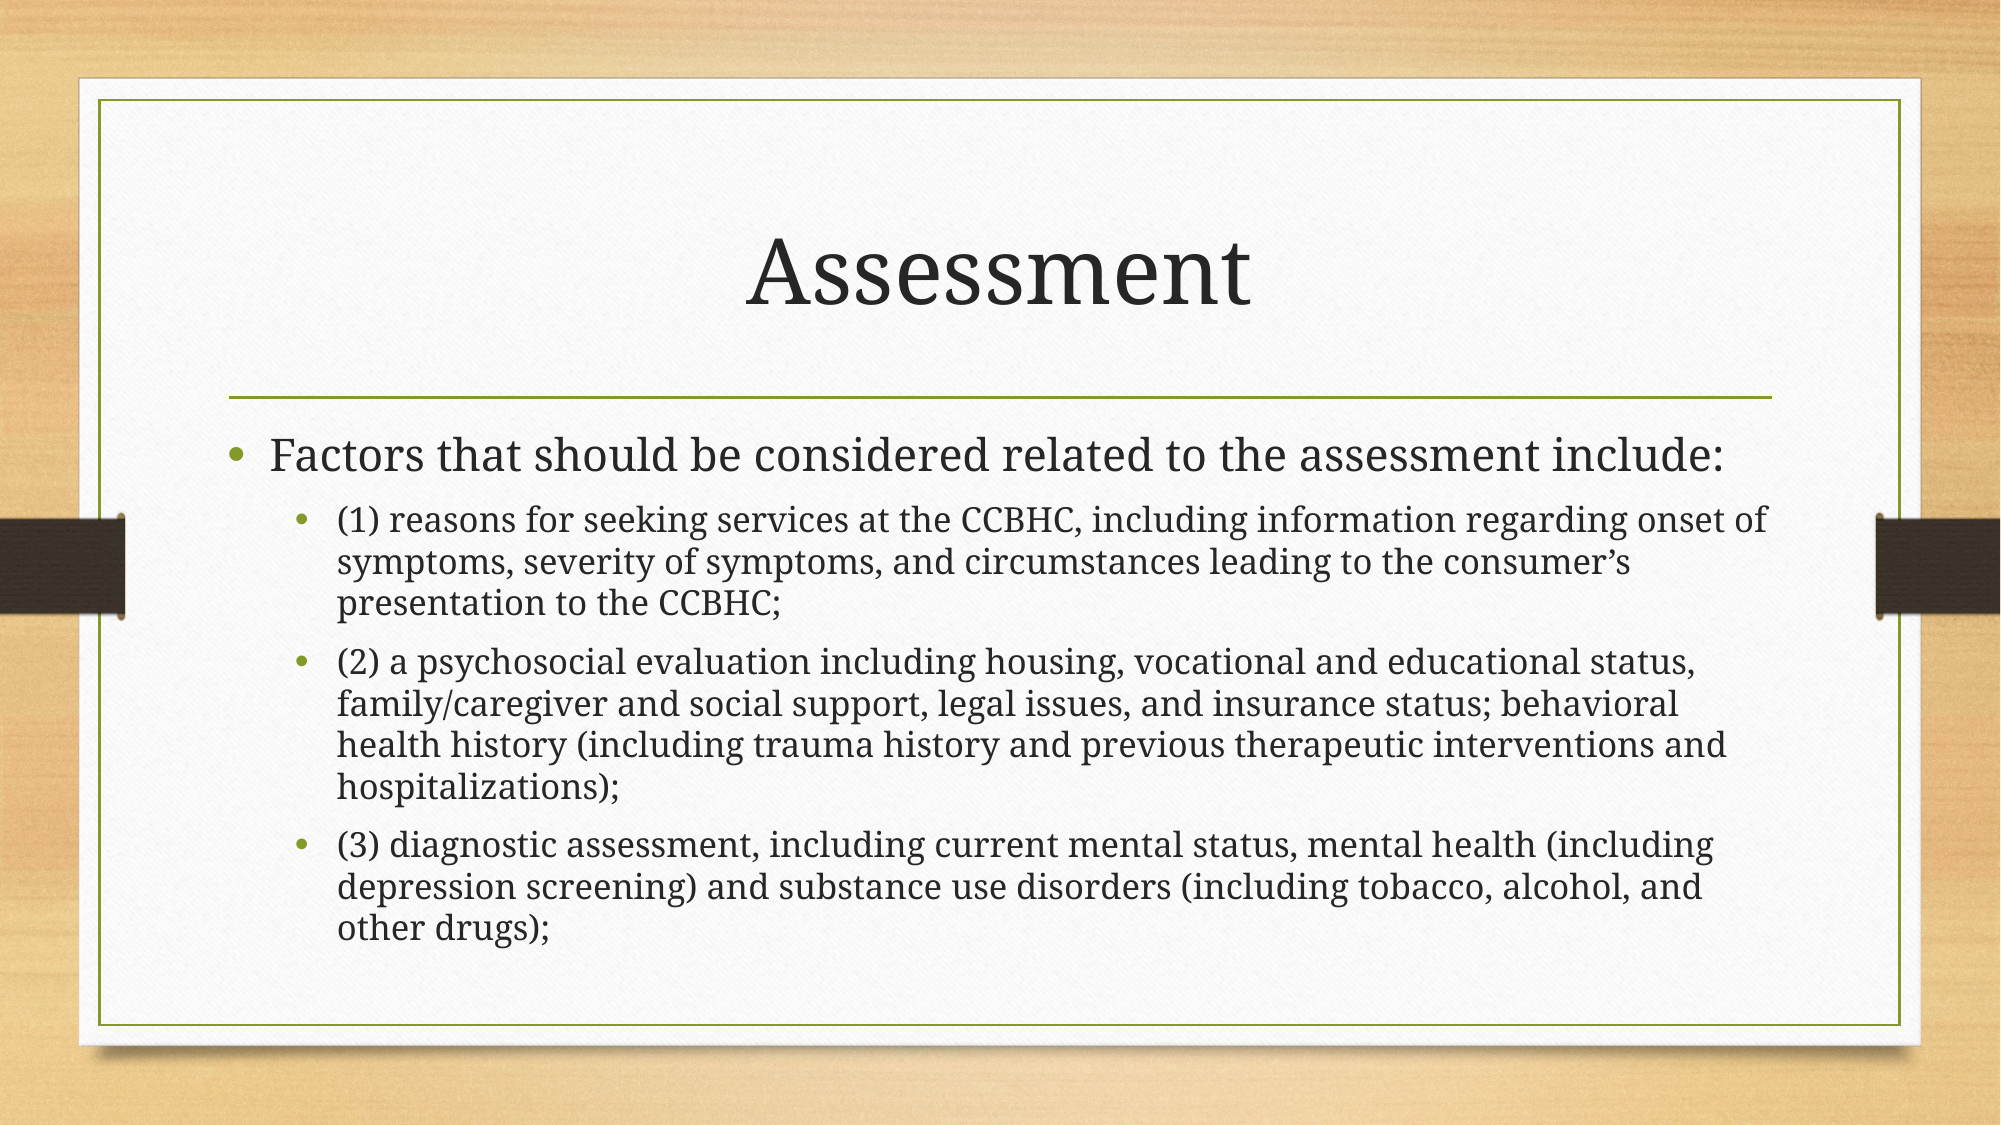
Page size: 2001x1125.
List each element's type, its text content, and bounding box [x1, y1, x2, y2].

picture [0, 0, 2001, 1125]
title Assessment [212, 161, 1788, 375]
list Factors that should be considered related to the assessment include: (1) reasons for seeking services at the CCBHC, including information regarding onset of symptoms, severity of symptoms, and circumstances leading to the consumer’s presentation to the CCBHC; (2) a psychosocial evaluation including housing, vocational and educational status, family/caregiver and social support, legal issues, and insurance status; behavioral health history (including trauma history and previous therapeutic interventions and hospitalizations); (3) diagnostic assessment, including current mental status, mental health (including depression screening) and substance use disorders (including tobacco, alcohol, and other drugs); [212, 419, 1788, 964]
